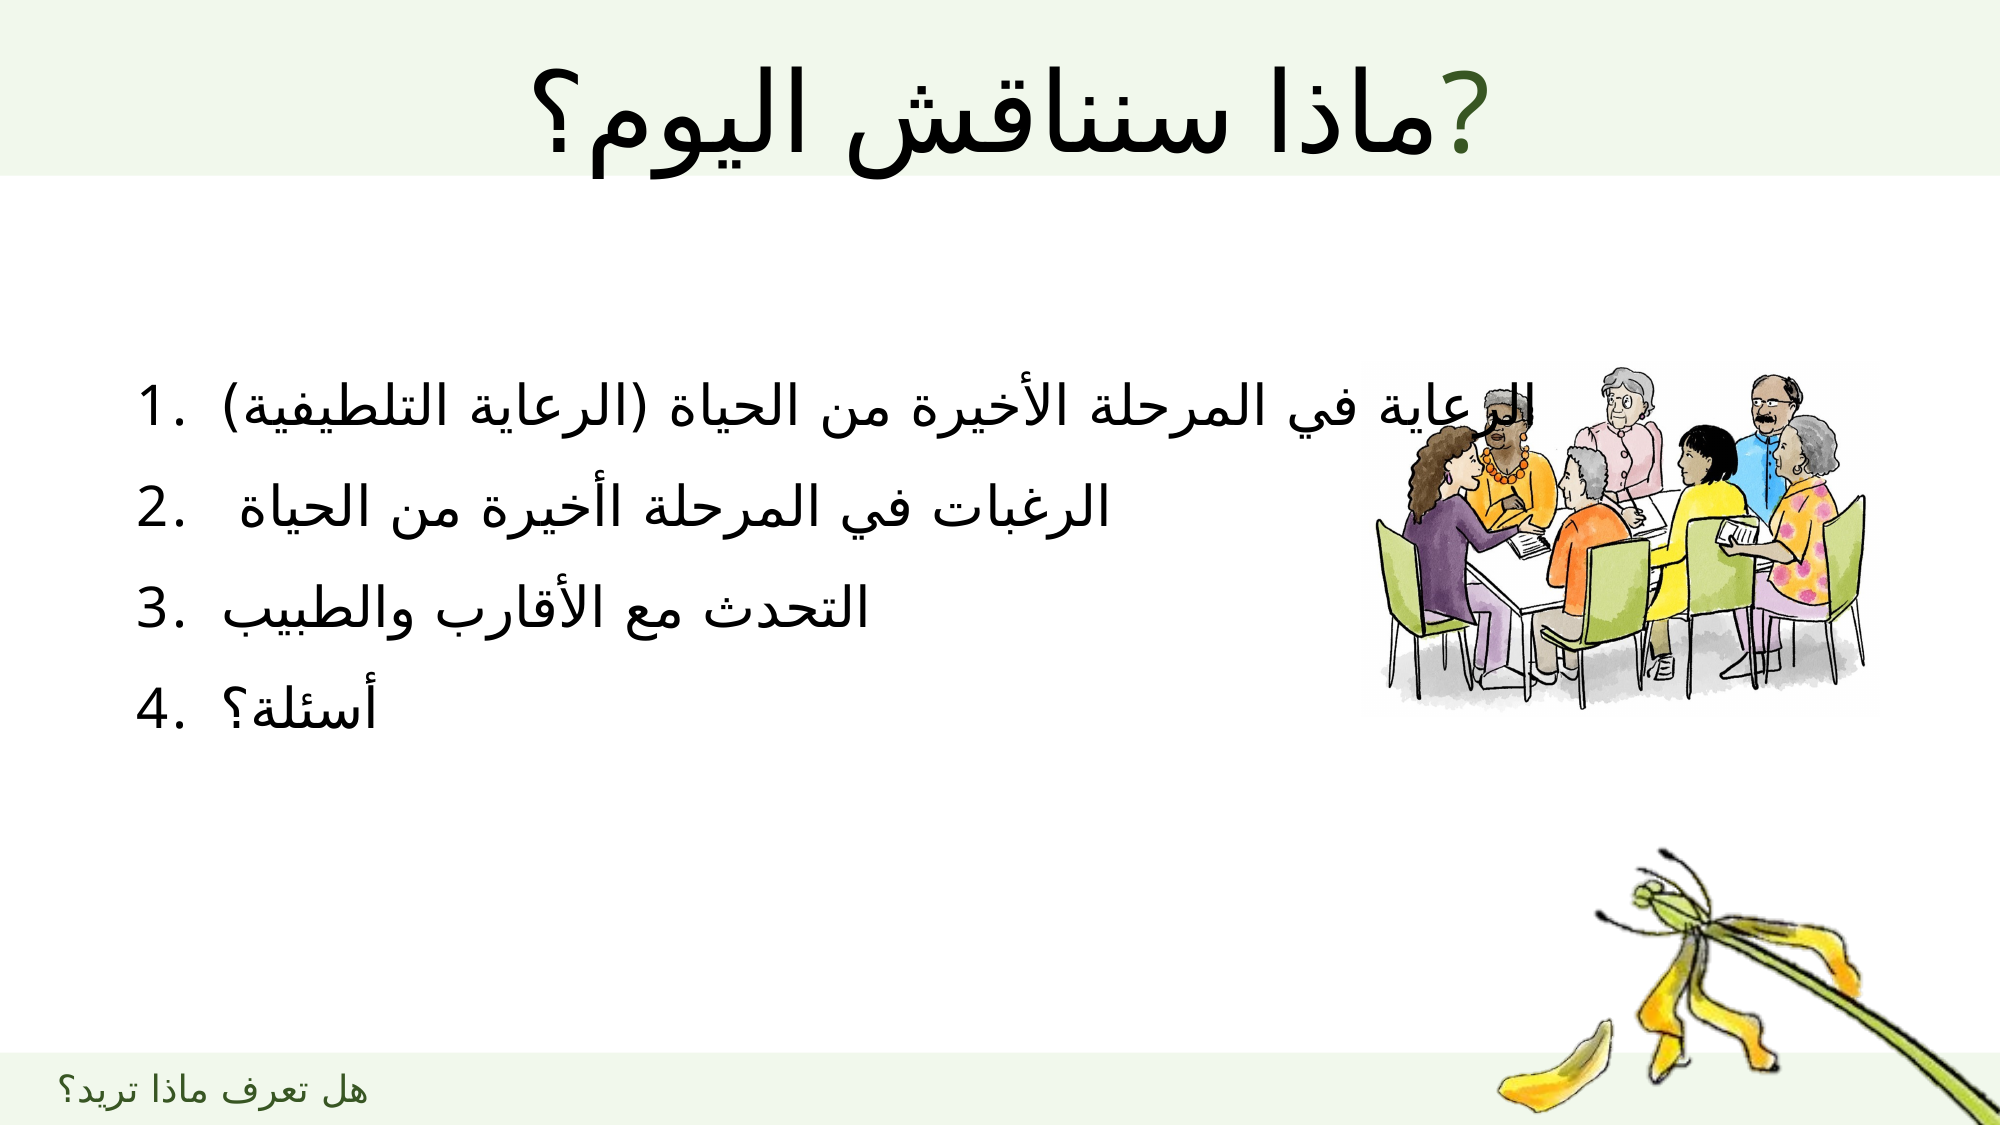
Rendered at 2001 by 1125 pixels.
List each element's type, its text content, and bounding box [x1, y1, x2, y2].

text_box [0, 1052, 1574, 1125]
picture [1495, 832, 2000, 1125]
text_box [0, 0, 2000, 177]
text_box الرعاية في المرحلة الأخيرة من الحياة (الرعاية التلطيفية) الرغبات في المرحلة اأخيرة من الحياة التحدث مع الأقارب والطبيب أسئلة؟ [121, 327, 1707, 1052]
picture [1361, 361, 1880, 717]
text_box هل تعرف ماذا تريد؟ [42, 1058, 1456, 1118]
text_box ماذا سنناقش اليوم؟? [200, 33, 1816, 183]
